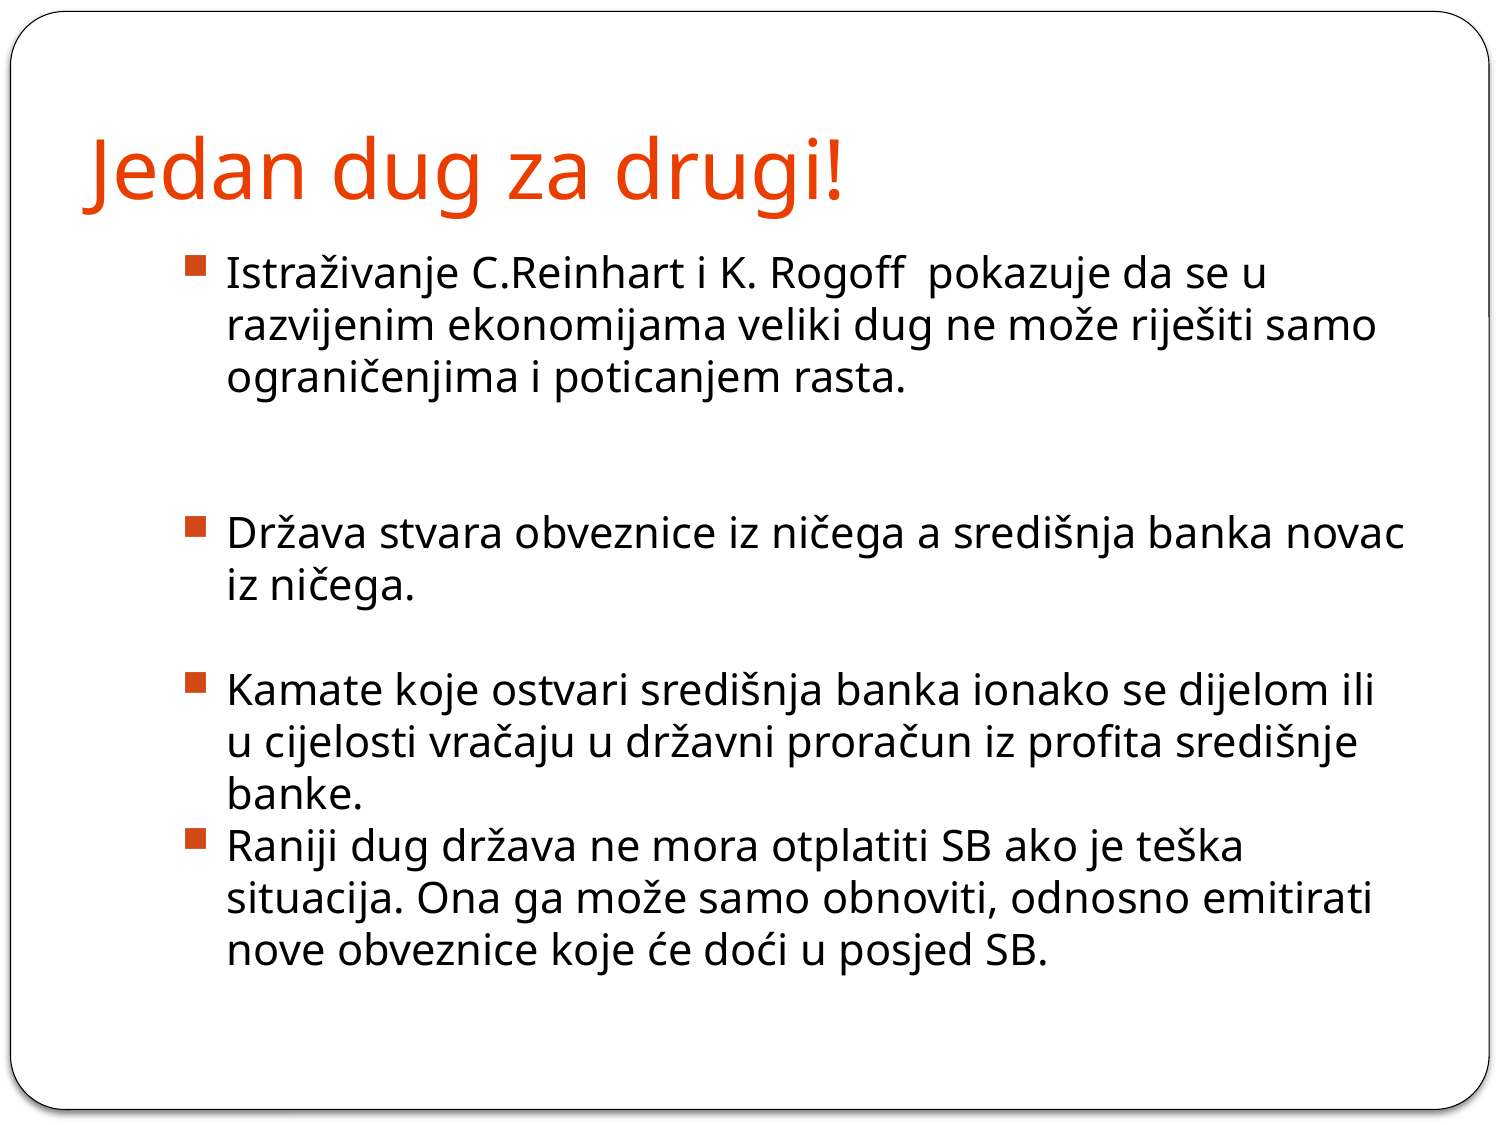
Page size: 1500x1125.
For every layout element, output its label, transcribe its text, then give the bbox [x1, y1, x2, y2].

title Jedan dug za drugi! [75, 25, 1425, 231]
list Istraživanje C.Reinhart i K. Rogoff pokazuje da se u razvijenim ekonomijama veliki dug ne može riješiti samo ograničenjima i poticanjem rasta. Država stvara obveznice iz ničega a središnja banka novac iz ničega. Kamate koje ostvari središnja banka ionako se dijelom ili u cijelosti vračaju u državni proračun iz profita središnje banke. Raniji dug država ne mora otplatiti SB ako je teška situacija. Ona ga može samo obnoviti, odnosno emitirati nove obveznice koje će doći u posjed SB. [150, 237, 1425, 988]
